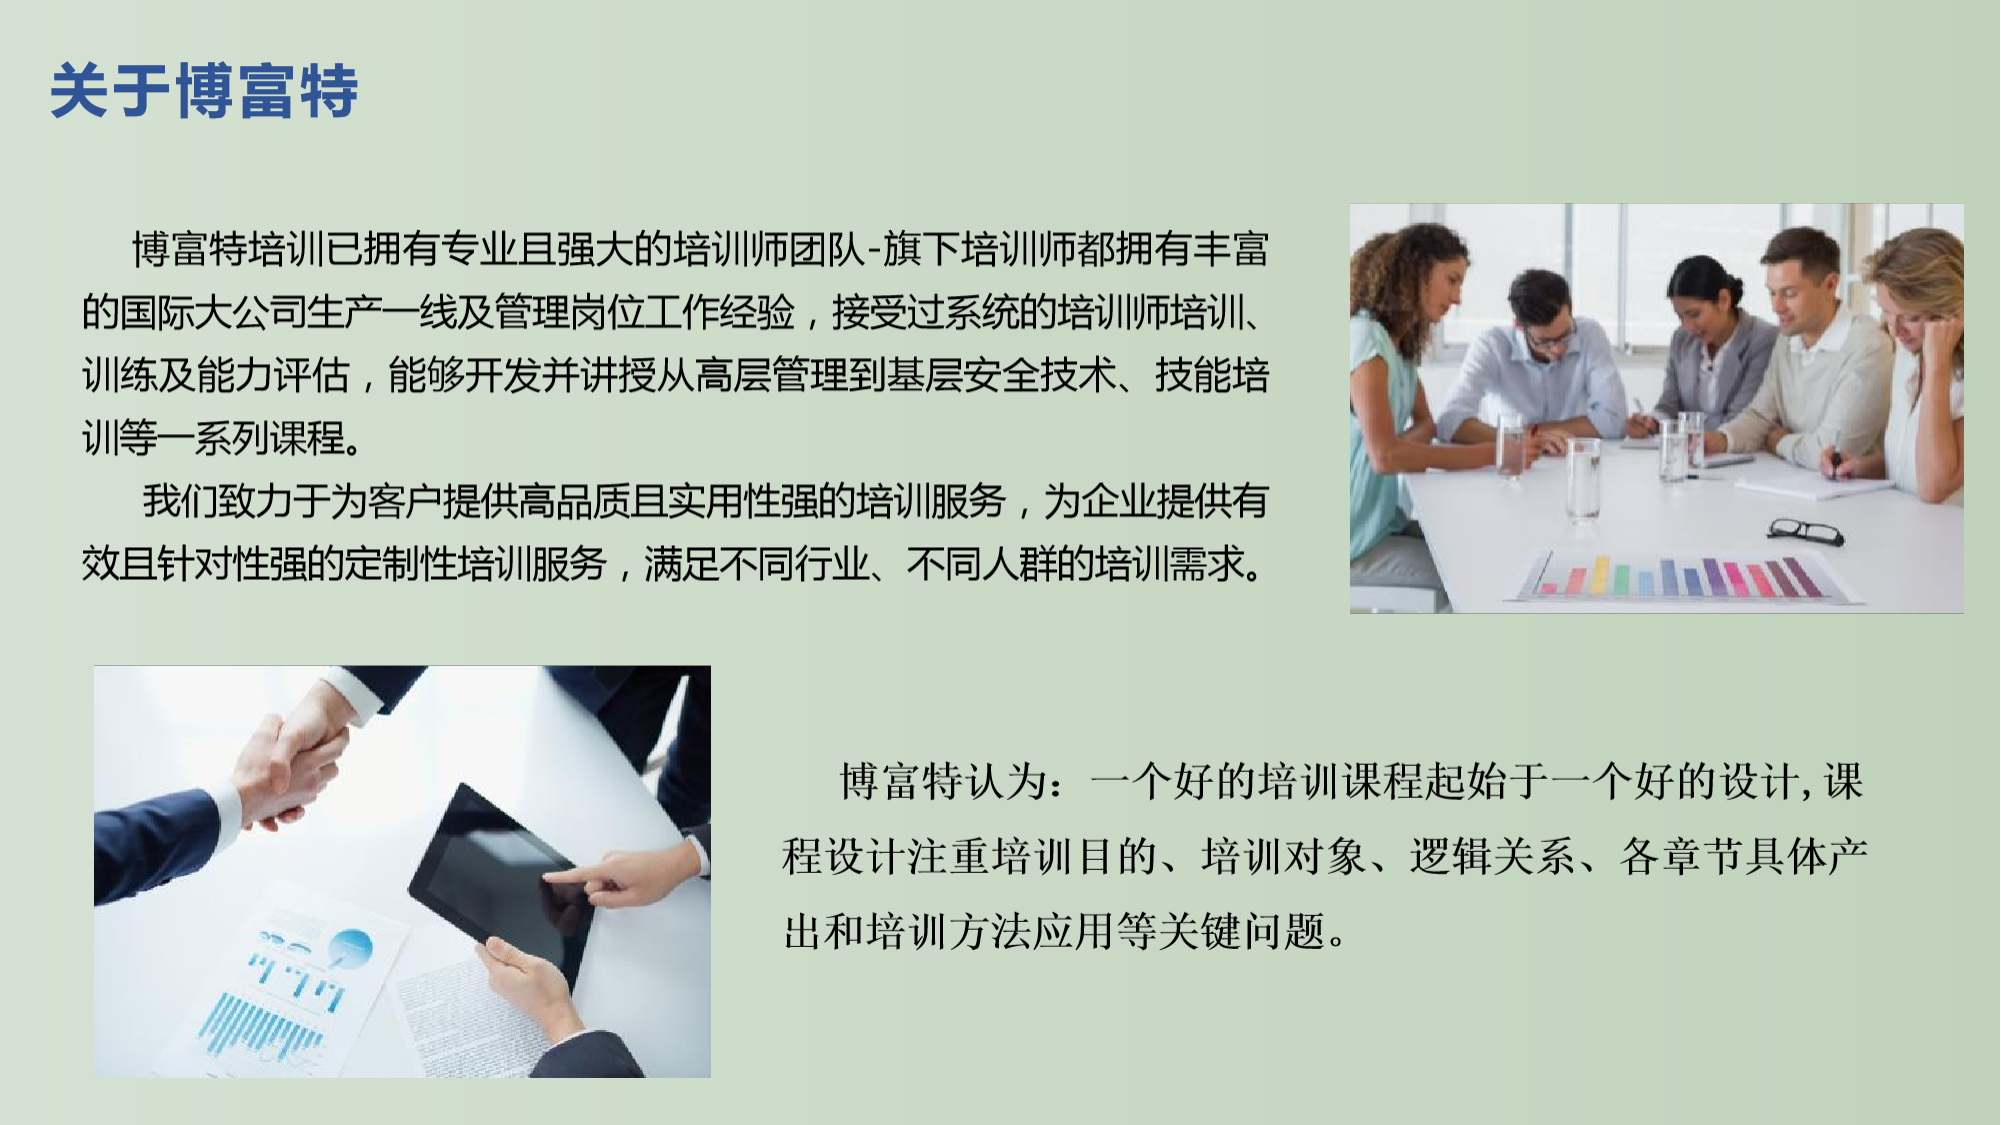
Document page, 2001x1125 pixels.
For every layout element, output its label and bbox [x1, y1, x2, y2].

picture [34, 46, 1965, 1079]
